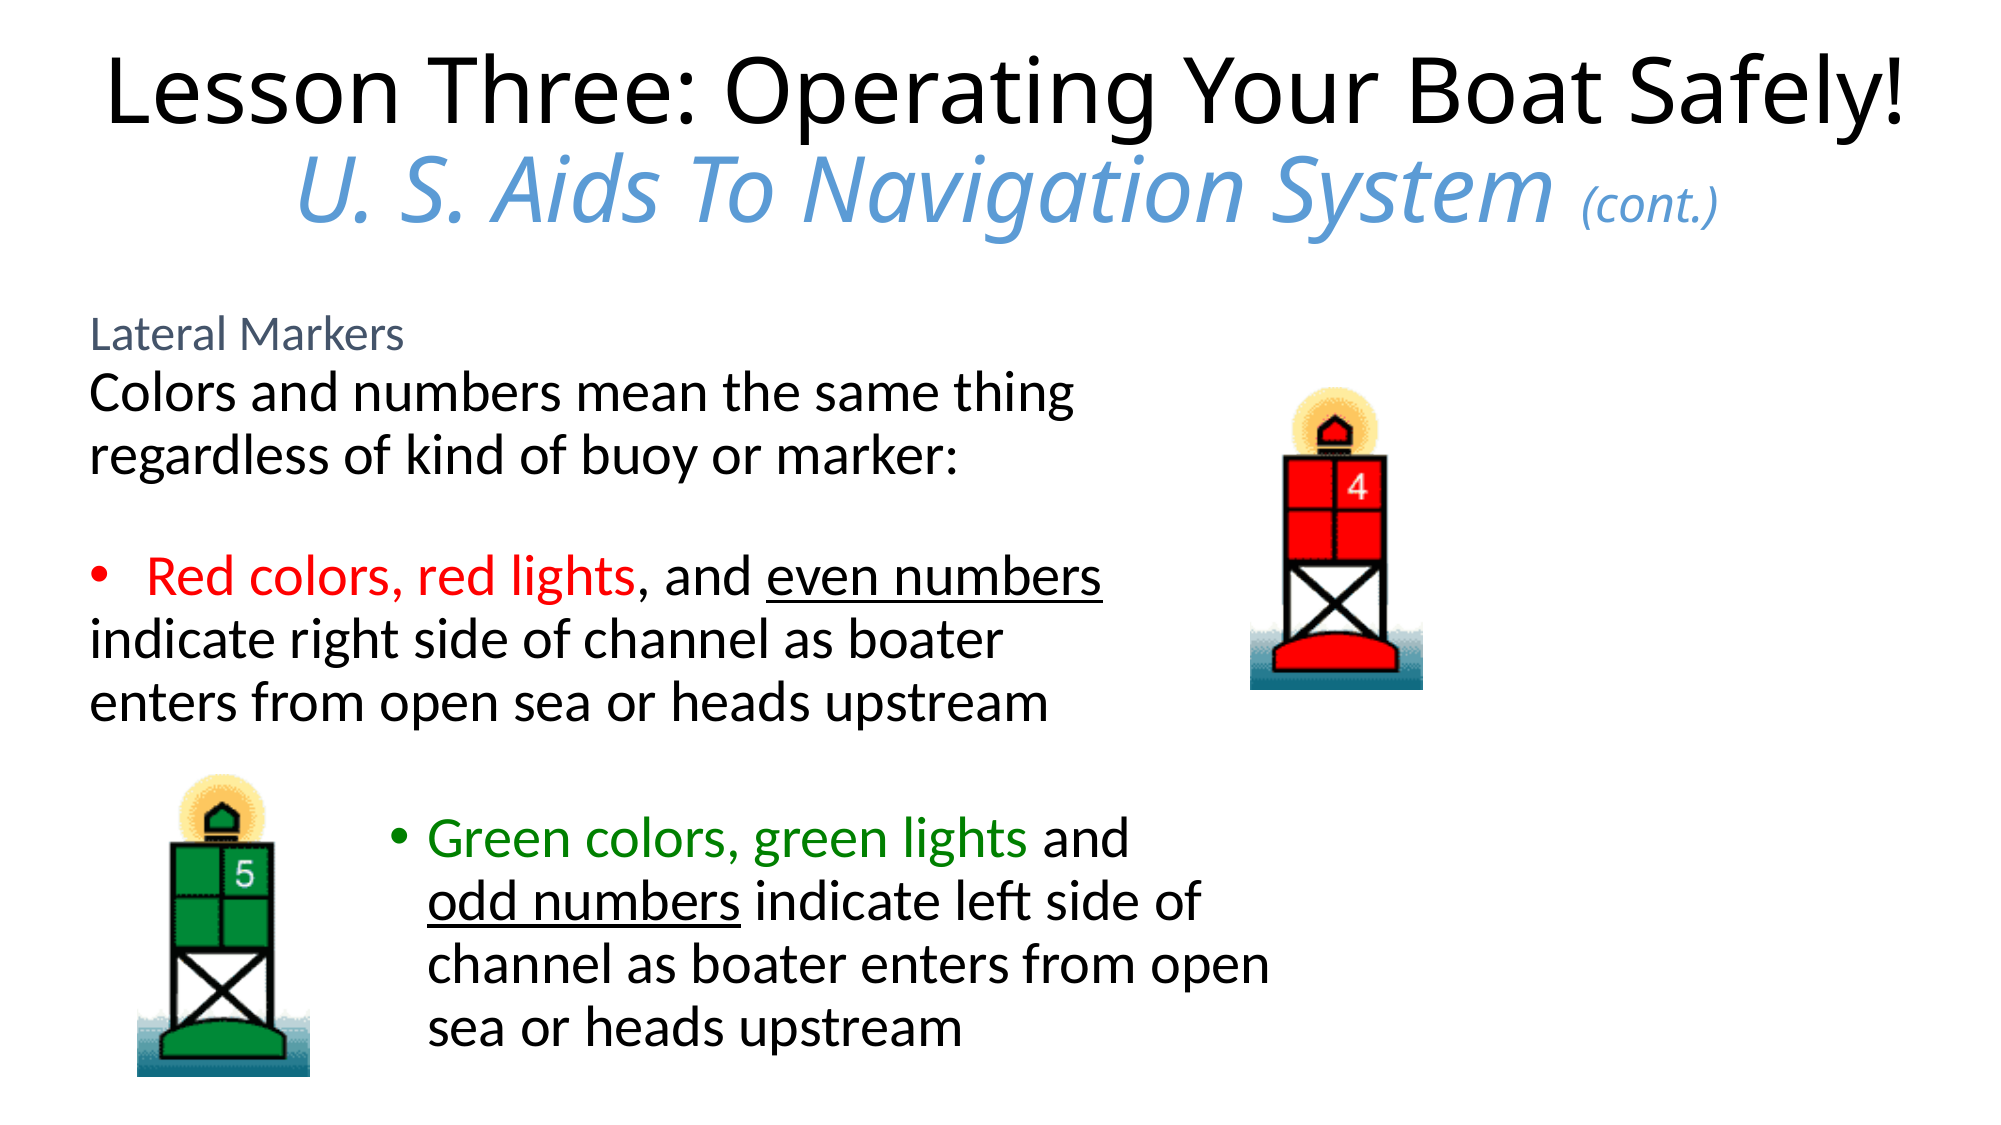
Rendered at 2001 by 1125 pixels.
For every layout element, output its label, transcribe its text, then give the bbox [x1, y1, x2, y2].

picture [137, 774, 310, 1077]
picture [1249, 387, 1423, 690]
text_box Green colors, green lights and odd numbers indicate left side of channel as boater enters from open sea or heads upstream [375, 800, 1300, 1075]
text_box Lateral Markers Colors and numbers mean the same thing regardless of kind of buoy or marker: Red colors, red lights, and even numbers indicate right side of channel as boater enters from open sea or heads upstream [75, 299, 1175, 725]
text_box Lesson Three: Operating Your Boat Safely! U. S. Aids To Navigation System (cont.) [12, 37, 2000, 225]
